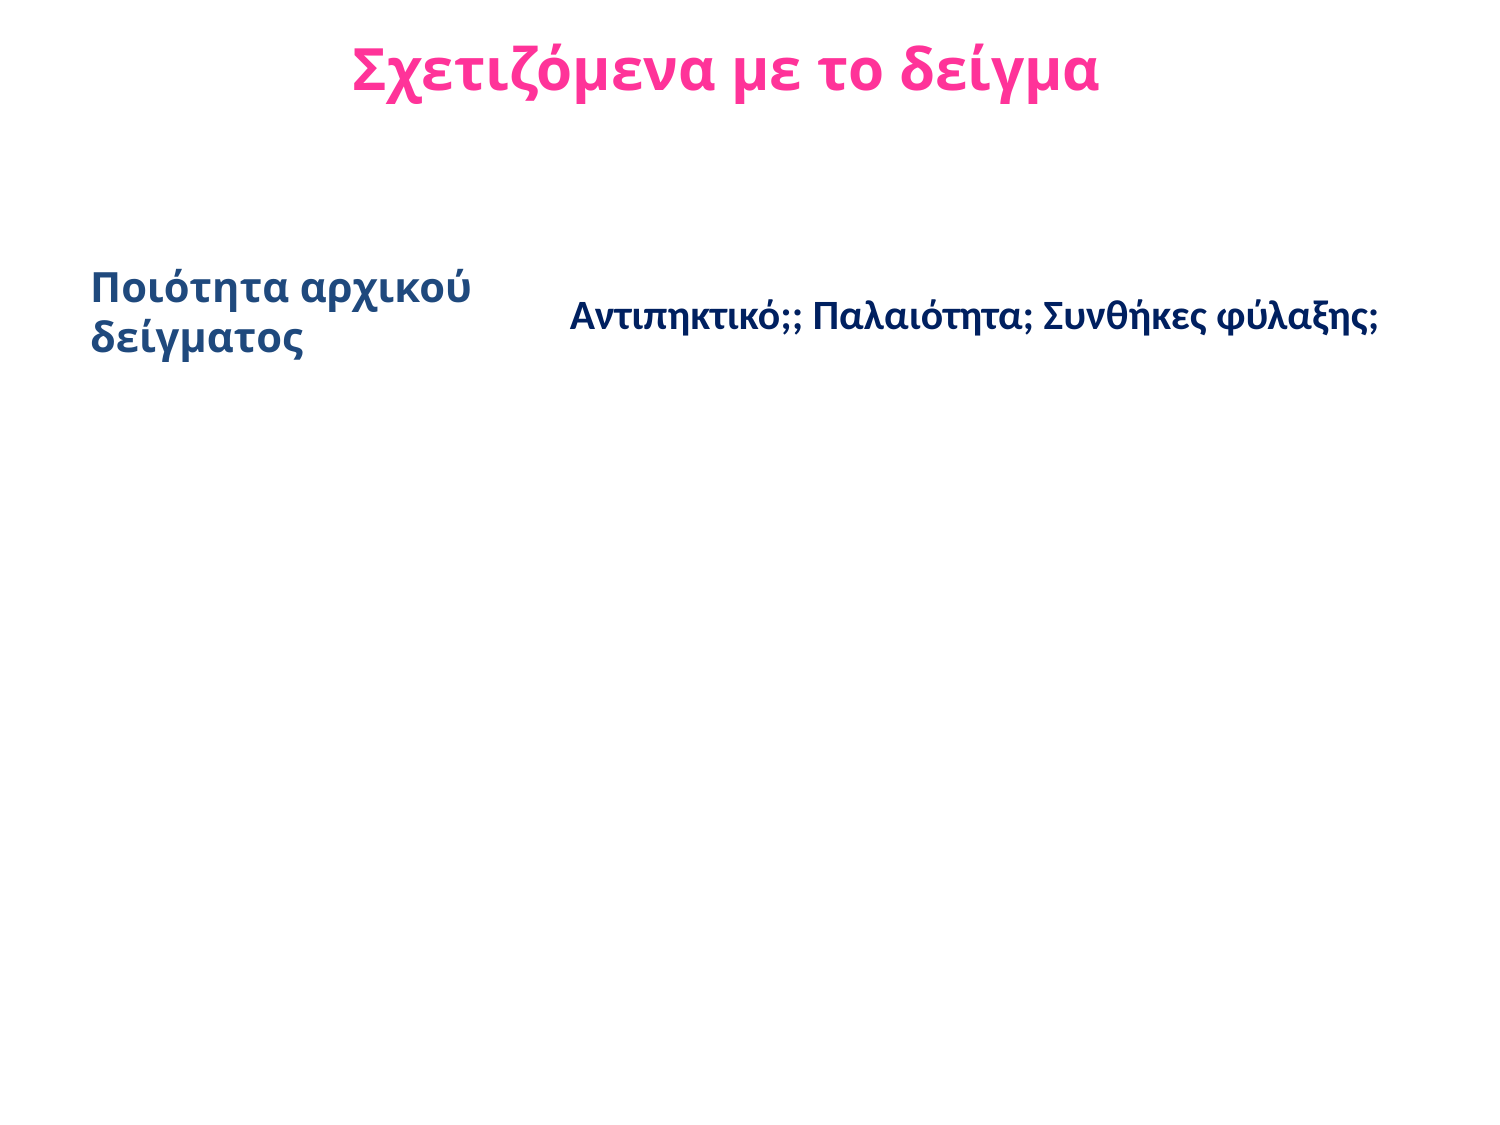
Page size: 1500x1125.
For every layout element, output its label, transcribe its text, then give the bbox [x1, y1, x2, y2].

text_box Αντιπηκτικό;; Παλαιότητα; Συνθήκες φύλαξης; [554, 280, 1418, 346]
text_box Σχετιζόμενα με το δείγμα [147, 24, 1306, 110]
text_box Ποιότητα αρχικού δείγματος [75, 253, 689, 368]
